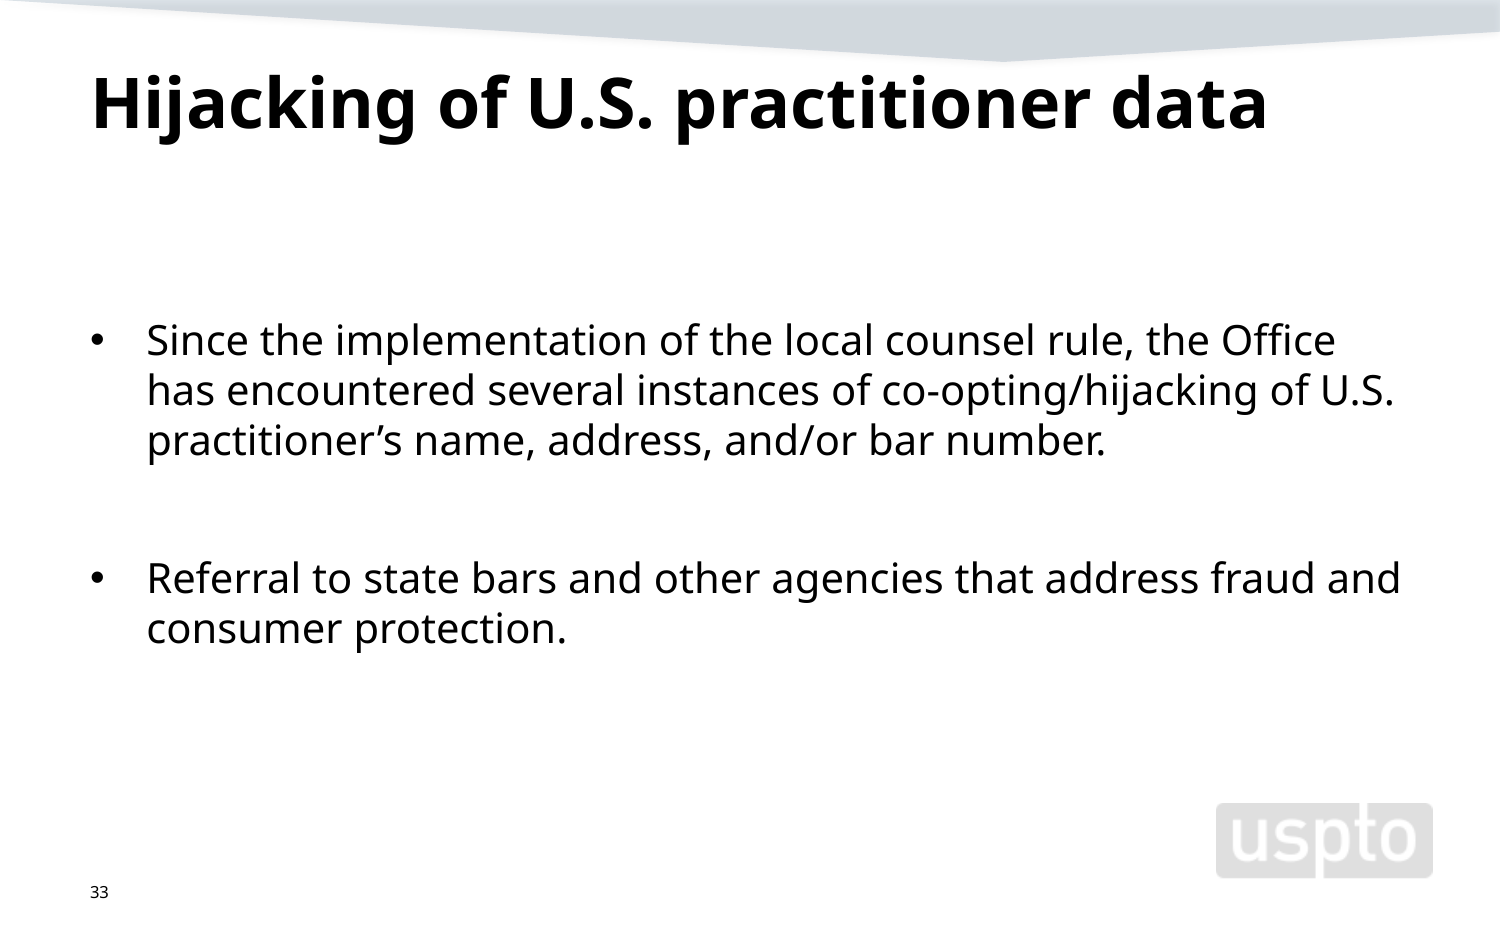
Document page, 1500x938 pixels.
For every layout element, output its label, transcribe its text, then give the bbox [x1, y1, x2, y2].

picture [1216, 803, 1433, 880]
list Since the implementation of the local counsel rule, the Office has encountered several instances of co-opting/hijacking of U.S. practitioner’s name, address, and/or bar number. Referral to state bars and other agencies that address fraud and consumer protection. [75, 237, 1425, 859]
slide_number 33 [75, 868, 413, 919]
title Hijacking of U.S. practitioner data [75, 50, 1425, 207]
